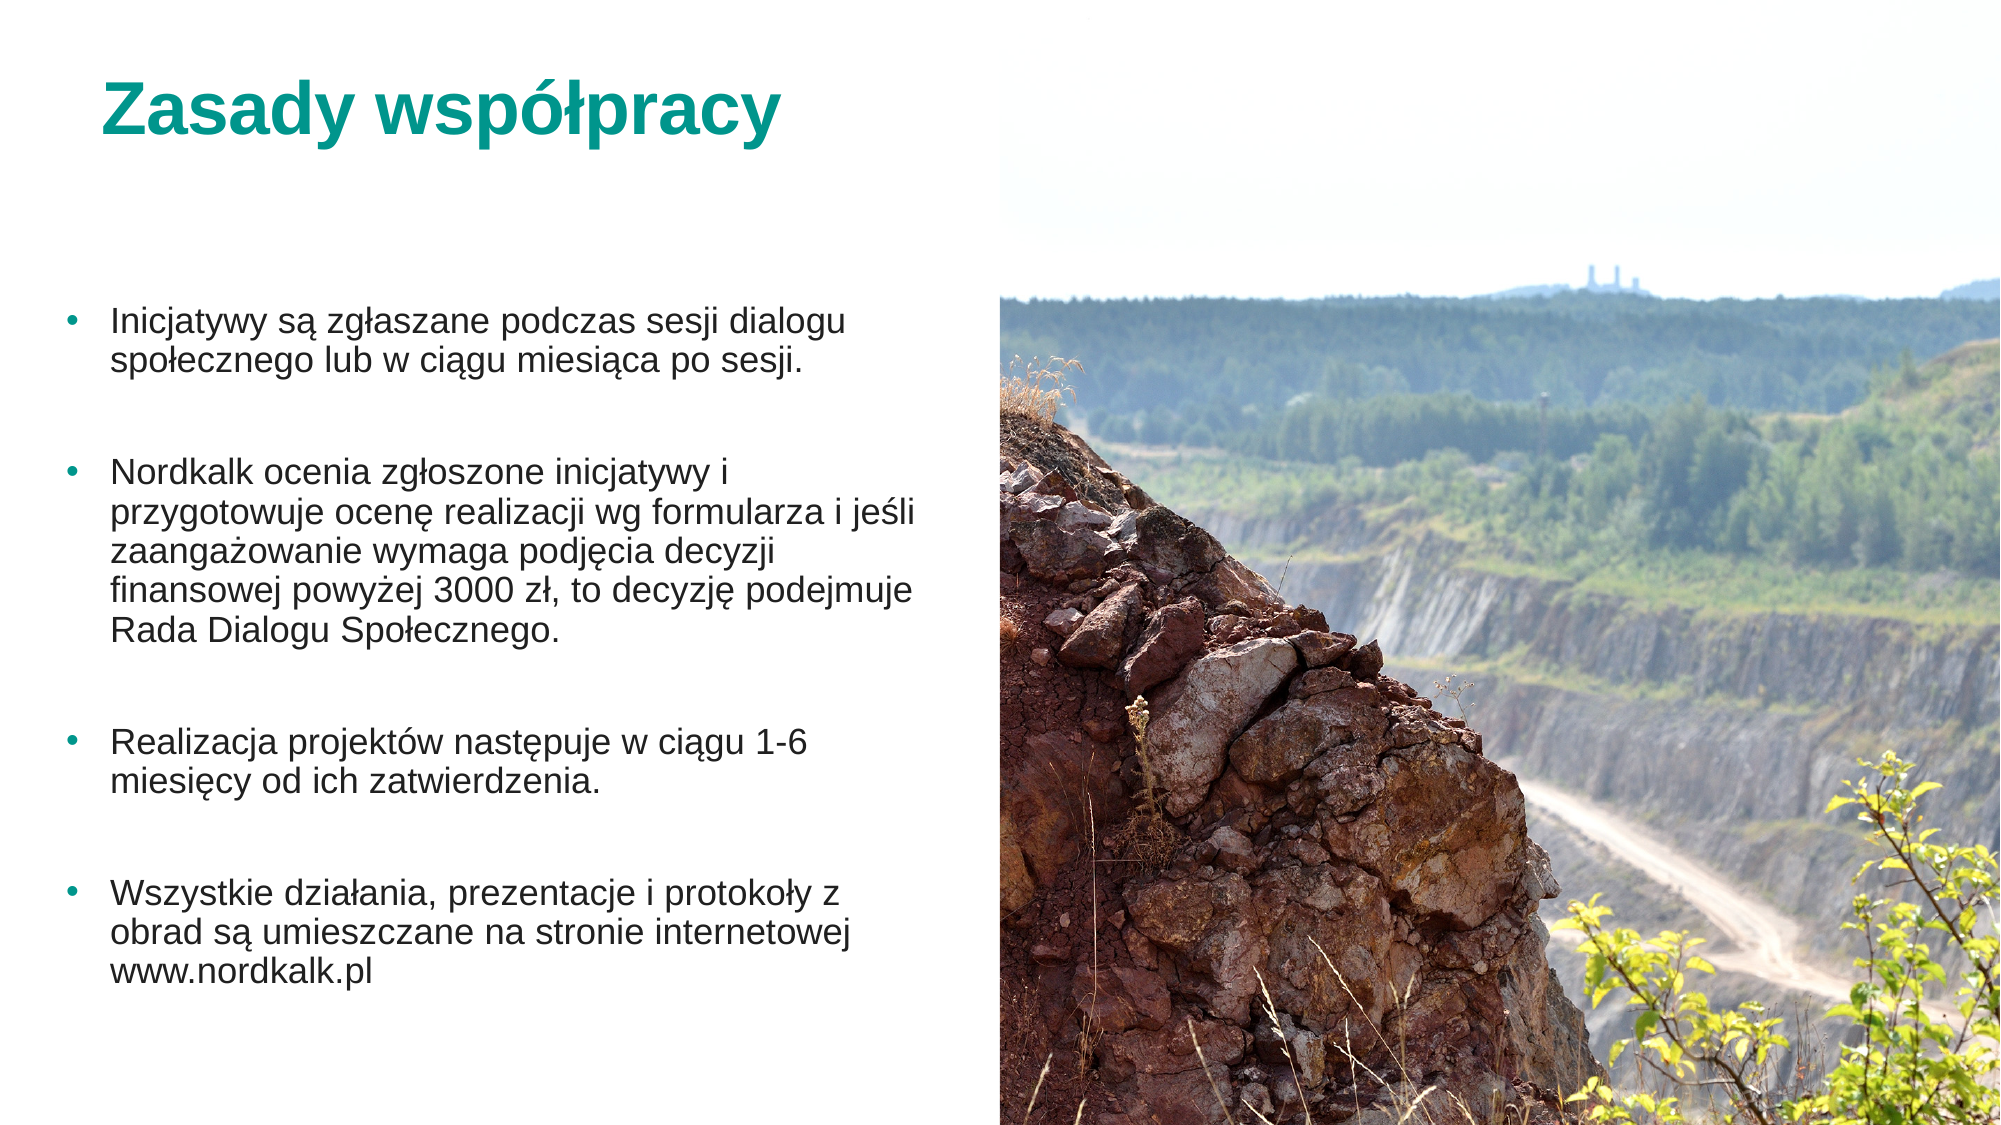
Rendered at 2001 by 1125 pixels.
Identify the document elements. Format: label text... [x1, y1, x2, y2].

list Inicjatywy są zgłaszane podczas sesji dialogu społecznego lub w ciągu miesiąca po sesji. Nordkalk ocenia zgłoszone inicjatywy i przygotowuje ocenę realizacji wg formularza i jeśli zaangażowanie wymaga podjęcia decyzji finansowej powyżej 3000 zł, to decyzję podejmuje Rada Dialogu Społecznego. Realizacja projektów następuje w ciągu 1-6 miesięcy od ich zatwierdzenia. Wszystkie działania, prezentacje i protokoły z obrad są umieszczane na stronie internetowej www.nordkalk.pl [66, 302, 937, 1004]
picture [999, 0, 2000, 1125]
list Zasady współpracy [101, 69, 881, 222]
